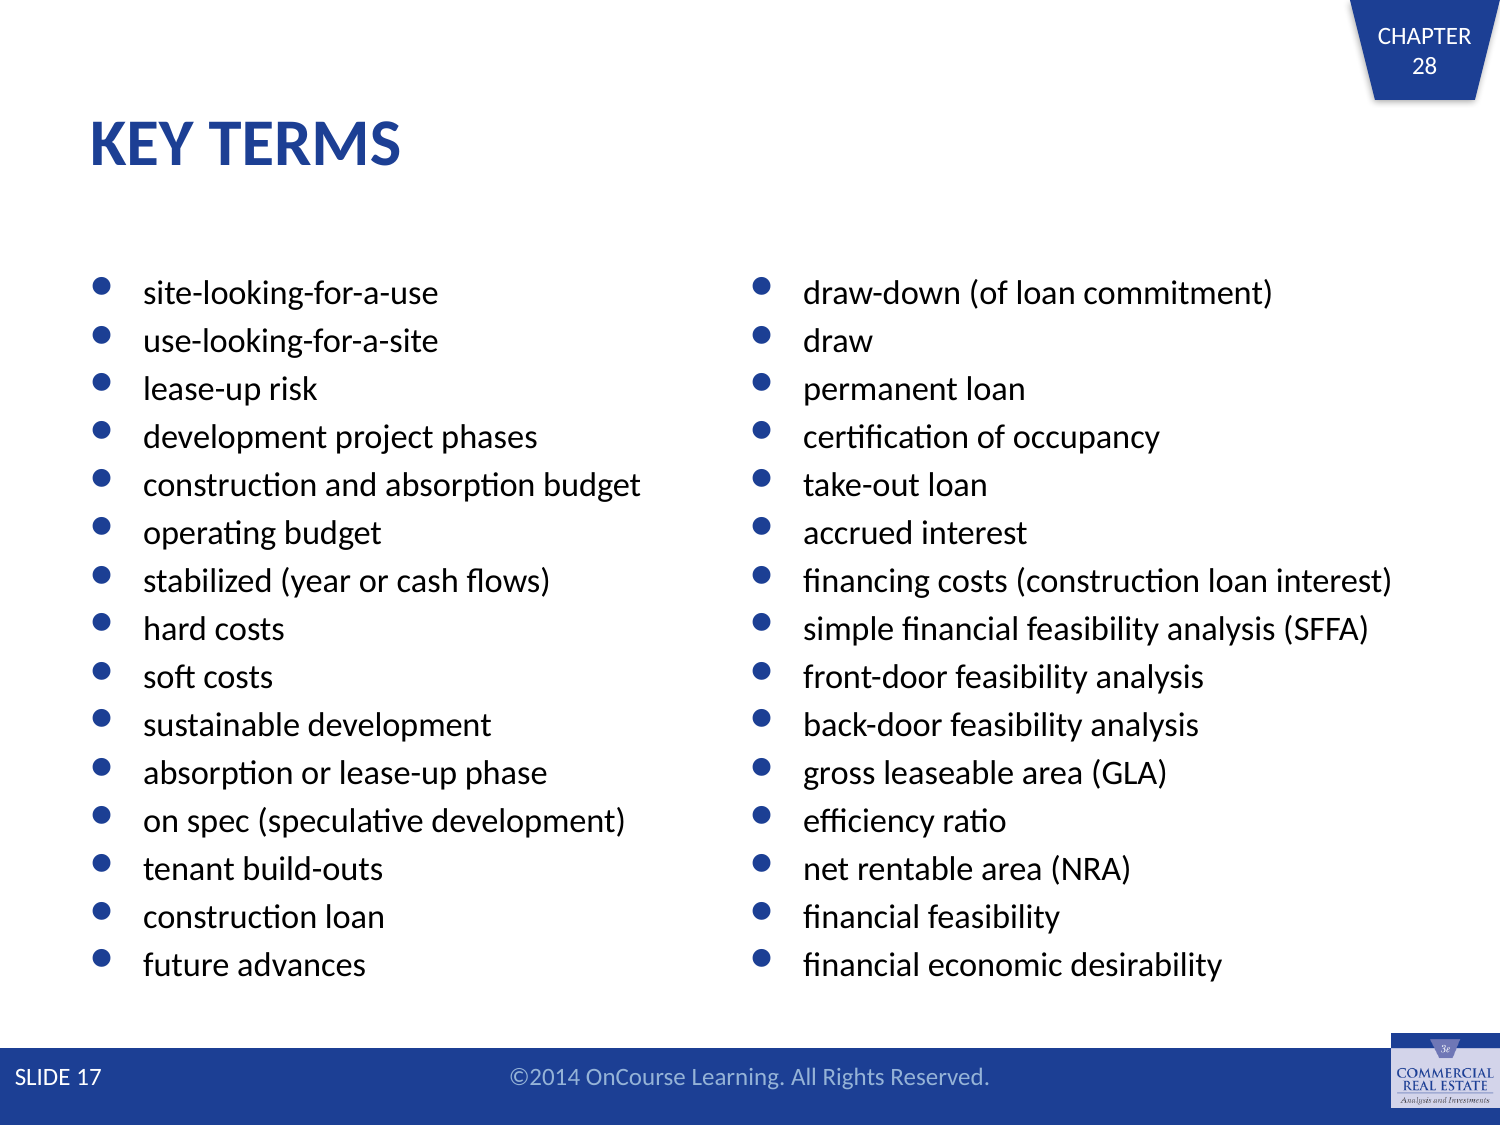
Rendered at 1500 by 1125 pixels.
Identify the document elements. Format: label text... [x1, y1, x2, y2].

picture [1391, 1033, 1500, 1108]
title KEY TERMS [75, 45, 1375, 233]
list site-looking-for-a-use use-looking-for-a-site lease-up risk development project phases construction and absorption budget operating budget stabilized (year or cash flows) hard costs soft costs sustainable development absorption or lease-up phase on spec (speculative development) tenant build-outs construction loan future advances draw-down (of loan commitment) draw permanent loan certification of occupancy take-out loan accrued interest financing costs (construction loan interest) simple financial feasibility analysis (SFFA) front-door feasibility analysis back-door feasibility analysis gross leaseable area (GLA) efficiency ratio net rentable area (NRA) financial feasibility financial economic desirability [75, 262, 1425, 1005]
slide_number SLIDE 17 [0, 1052, 350, 1113]
